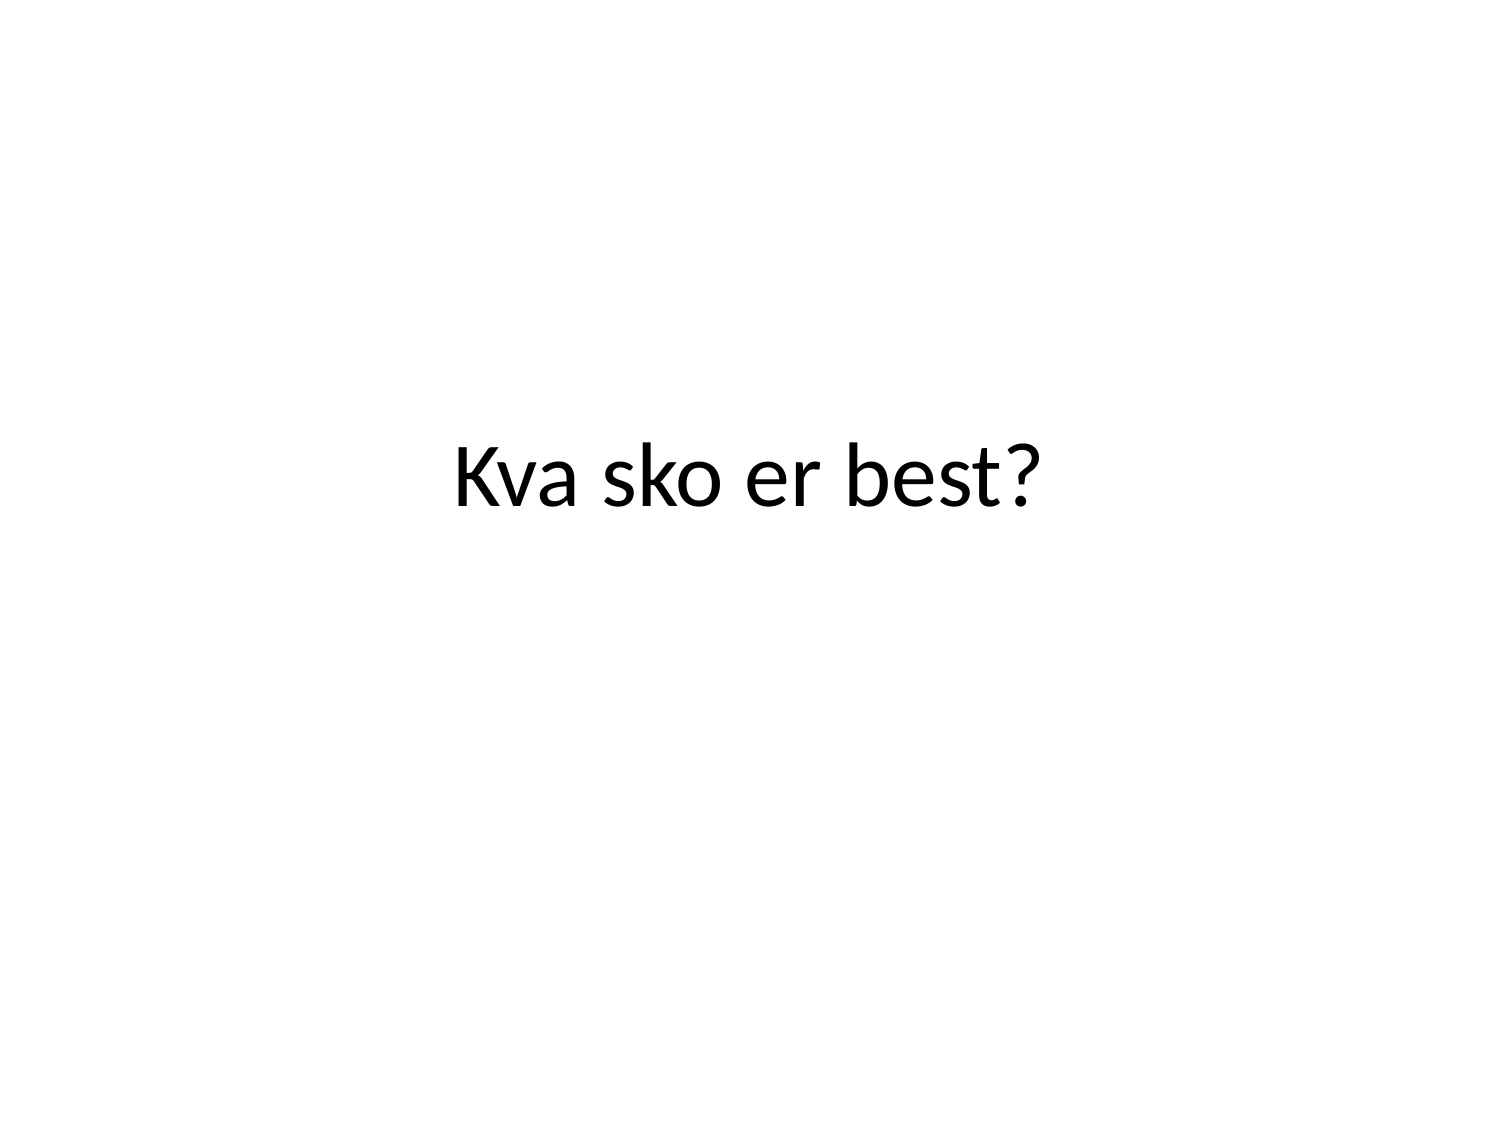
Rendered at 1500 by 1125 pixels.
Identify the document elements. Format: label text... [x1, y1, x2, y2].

title Kva sko er best? [112, 349, 1388, 591]
